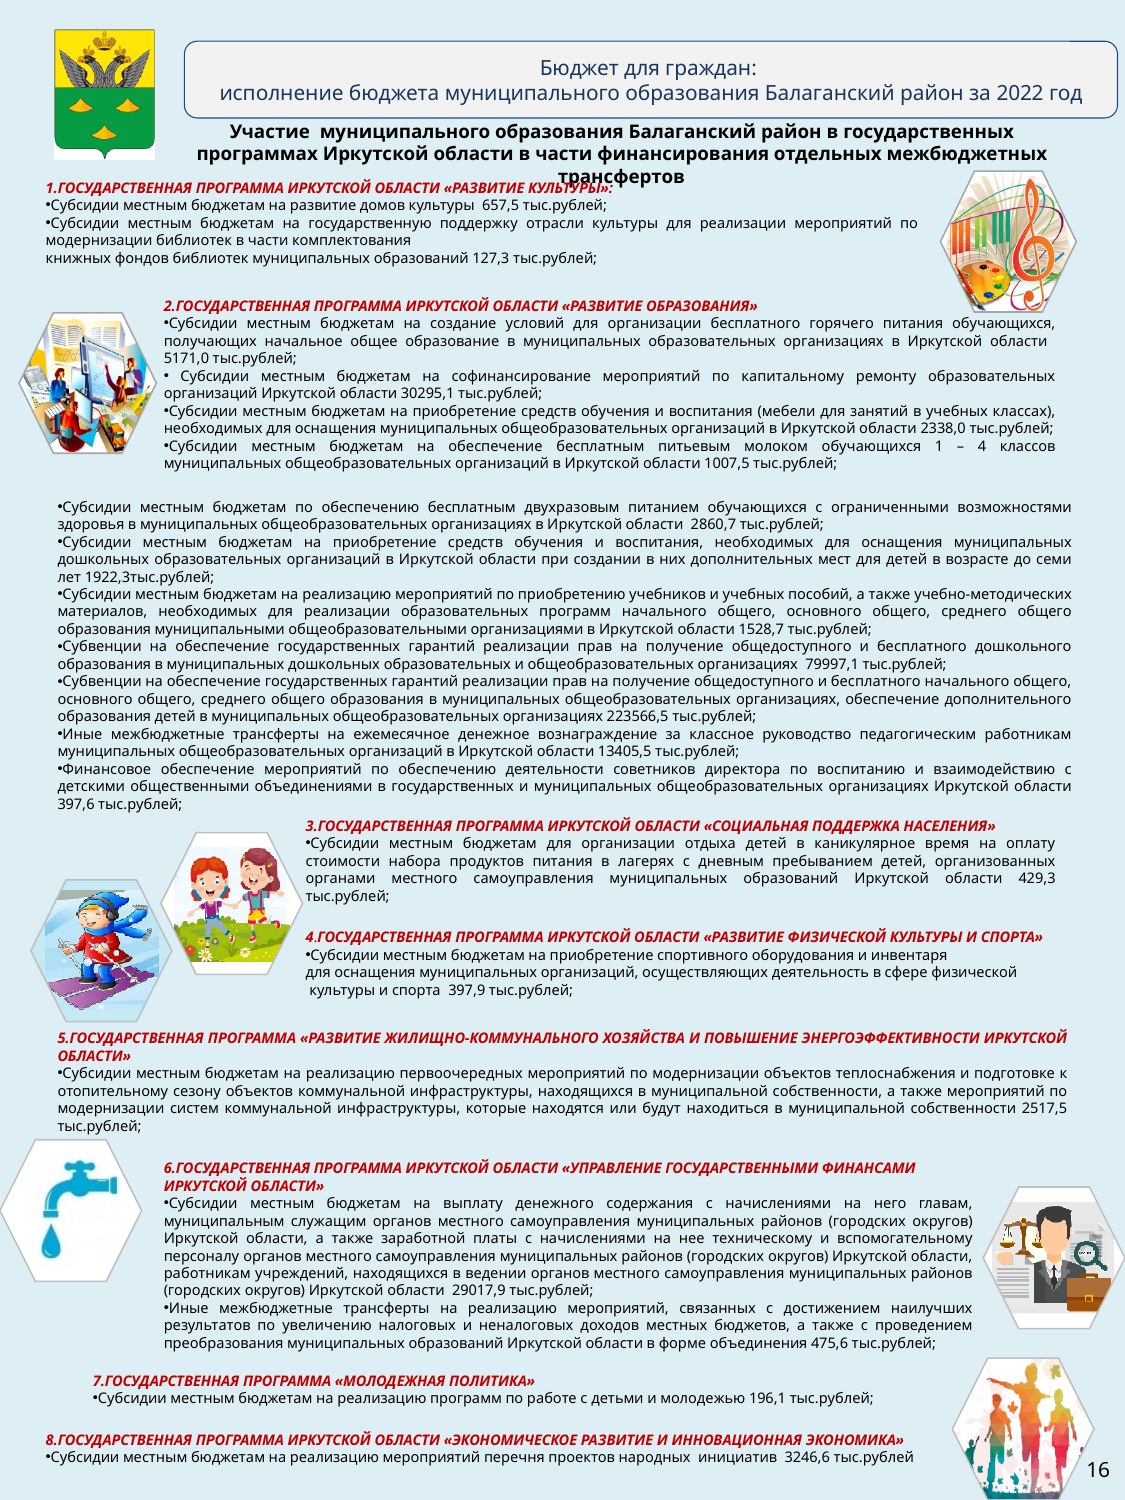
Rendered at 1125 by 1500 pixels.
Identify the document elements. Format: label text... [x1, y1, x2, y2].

picture [18, 312, 157, 454]
picture [54, 29, 156, 160]
picture [982, 1186, 1125, 1329]
picture [30, 832, 303, 1022]
picture [940, 170, 1077, 313]
text_box 8.ГОСУДАРСТВЕННАЯ ПРОГРАММА ИРКУТСКОЙ ОБЛАСТИ «ЭКОНОМИЧЕСКОЕ РАЗВИТИЕ И ИННОВАЦИОННАЯ ЭКОНОМИКА» Субсидии местным бюджетам на реализацию мероприятий перечня проектов народных инициатив 3246,6 тыс.рублей [30, 1405, 946, 1498]
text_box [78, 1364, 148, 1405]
text_box 3.ГОСУДАРСТВЕННАЯ ПРОГРАММА ИРКУТСКОЙ ОБЛАСТИ «СОЦИАЛЬНАЯ ПОДДЕРЖКА НАСЕЛЕНИЯ» Субсидии местным бюджетам для организации отдыха детей в каникулярное время на оплату стоимости набора продуктов питания в лагерях с дневным пребыванием детей, организованных органами местного самоуправления муниципальных образований Иркутской области 429,3 тыс.рублей; [290, 809, 1071, 903]
text_box Субсидии местным бюджетам по обеспечению бесплатным двухразовым питанием обучающихся с ограниченными возможностями здоровья в муниципальных общеобразовательных организациях в Иркутской области 2860,7 тыс.рублей; Субсидии местным бюджетам на приобретение средств обучения и воспитания, необходимых для оснащения муниципальных дошкольных образовательных организаций в Иркутской области при создании в них дополнительных мест для детей в возрасте до семи лет 1922,3тыс.рублей; Субсидии местным бюджетам на реализацию мероприятий по приобретению учебников и учебных пособий, а также учебно-методических материалов, необходимых для реализации образовательных программ начального общего, основного общего, среднего общего образования муниципальными общеобразовательными организациями в Иркутской области 1528,7 тыс.рублей; Субвенции на обеспечение государственных гарантий реализации прав на получение общедоступного и бесплатного дошкольного образования в муниципальных дошкольных образовательных и общеобразовательных организациях 79997,1 тыс.рублей; Субвенции на обеспечение государственных гарантий реализации прав на получение общедоступного и бесплатного начального общего, основного общего, среднего общего образования в муниципальных общеобразовательных организациях, обеспечение дополнительного образования детей в муниципальных общеобразовательных организациях 223566,5 тыс.рублей; Иные межбюджетные трансферты на ежемесячное денежное вознаграждение за классное руководство педагогическим работникам муниципальных общеобразовательных организаций в Иркутской области 13405,5 тыс.рублей; Финансовое обеспечение мероприятий по обеспечению деятельности советников директора по воспитанию и взаимодействию с детскими общественными объединениями в государственных и муниципальных общеобразовательных организациях Иркутской области 397,6 тыс.рублей; [42, 490, 1087, 860]
picture [0, 1139, 142, 1282]
text_box Участие муниципального образования Балаганский район в государственных программах Иркутской области в части финансирования отдельных межбюджетных трансфертов [160, 112, 1083, 195]
text_box 4.ГОСУДАРСТВЕННАЯ ПРОГРАММА ИРКУТСКОЙ ОБЛАСТИ «РАЗВИТИЕ ФИЗИЧЕСКОЙ КУЛЬТУРЫ И СПОРТА» Субсидии местным бюджетам на приобретение спортивного оборудования и инвентаря для оснащения муниципальных организаций, осуществляющих деятельность в сфере физической культуры и спорта 397,9 тыс.рублей; [290, 903, 1071, 1006]
text_box 1.ГОСУДАРСТВЕННАЯ ПРОГРАММА ИРКУТСКОЙ ОБЛАСТИ «РАЗВИТИЕ КУЛЬТУРЫ»: Субсидии местным бюджетам на развитие домов культуры 657,5 тыс.рублей; Субсидии местным бюджетам на государственную поддержку отрасли культуры для реализации мероприятий по модернизации библиотек в части комплектования книжных фондов библиотек муниципальных образований 127,3 тыс.рублей; [30, 171, 934, 311]
text_box 2.ГОСУДАРСТВЕННАЯ ПРОГРАММА ИРКУТСКОЙ ОБЛАСТИ «РАЗВИТИЕ ОБРАЗОВАНИЯ» Субсидии местным бюджетам на создание условий для организации бесплатного горячего питания обучающихся, получающих начальное общее образование в муниципальных образовательных организациях в Иркутской области 5171,0 тыс.рублей; Субсидии местным бюджетам на софинансирование мероприятий по капитальному ремонту образовательных организаций Иркутской области 30295,1 тыс.рублей; Субсидии местным бюджетам на приобретение средств обучения и воспитания (мебели для занятий в учебных классах), необходимых для оснащения муниципальных общеобразовательных организаций в Иркутской области 2338,0 тыс.рублей; Субсидии местным бюджетам на обеспечение бесплатным питьевым молоком обучающихся 1 – 4 классов муниципальных общеобразовательных организаций в Иркутской области 1007,5 тыс.рублей; [148, 289, 1071, 479]
slide_number 16 [1099, 1441, 1125, 1500]
text_box 5.ГОСУДАРСТВЕННАЯ ПРОГРАММА «РАЗВИТИЕ ЖИЛИЩНО-КОММУНАЛЬНОГО ХОЗЯЙСТВА И ПОВЫШЕНИЕ ЭНЕРГОЭФФЕКТИВНОСТИ ИРКУТСКОЙ ОБЛАСТИ» Субсидии местным бюджетам на реализацию первоочередных мероприятий по модернизации объектов теплоснабжения и подготовке к отопительному сезону объектов коммунальной инфраструктуры, находящихся в муниципальной собственности, а также мероприятий по модернизации систем коммунальной инфраструктуры, которые находятся или будут находиться в муниципальной собственности 2517,5 тыс.рублей; [42, 1021, 1083, 1187]
text_box Бюджет для граждан: исполнение бюджета муниципального образования Балаганский район за 2022 год [182, 39, 1120, 121]
picture [951, 1357, 1095, 1500]
text_box 6.ГОСУДАРСТВЕННАЯ ПРОГРАММА ИРКУТСКОЙ ОБЛАСТИ «УПРАВЛЕНИЕ ГОСУДАРСТВЕННЫМИ ФИНАНСАМИ ИРКУТСКОЙ ОБЛАСТИ» Субсидии местным бюджетам на выплату денежного содержания с начислениями на него главам, муниципальным служащим органов местного самоуправления муниципальных районов (городских округов) Иркутской области, а также заработной платы с начислениями на нее техническому и вспомогательному персоналу органов местного самоуправления муниципальных районов (городских округов) Иркутской области, работникам учреждений, находящихся в ведении органов местного самоуправления муниципальных районов (городских округов) Иркутской области 29017,9 тыс.рублей; Иные межбюджетные трансферты на реализацию мероприятий, связанных с достижением наилучших результатов по увеличению налоговых и неналоговых доходов местных бюджетов, а также с проведением преобразования муниципальных образований Иркутской области в форме объединения 475,6 тыс.рублей; [148, 1151, 988, 1444]
